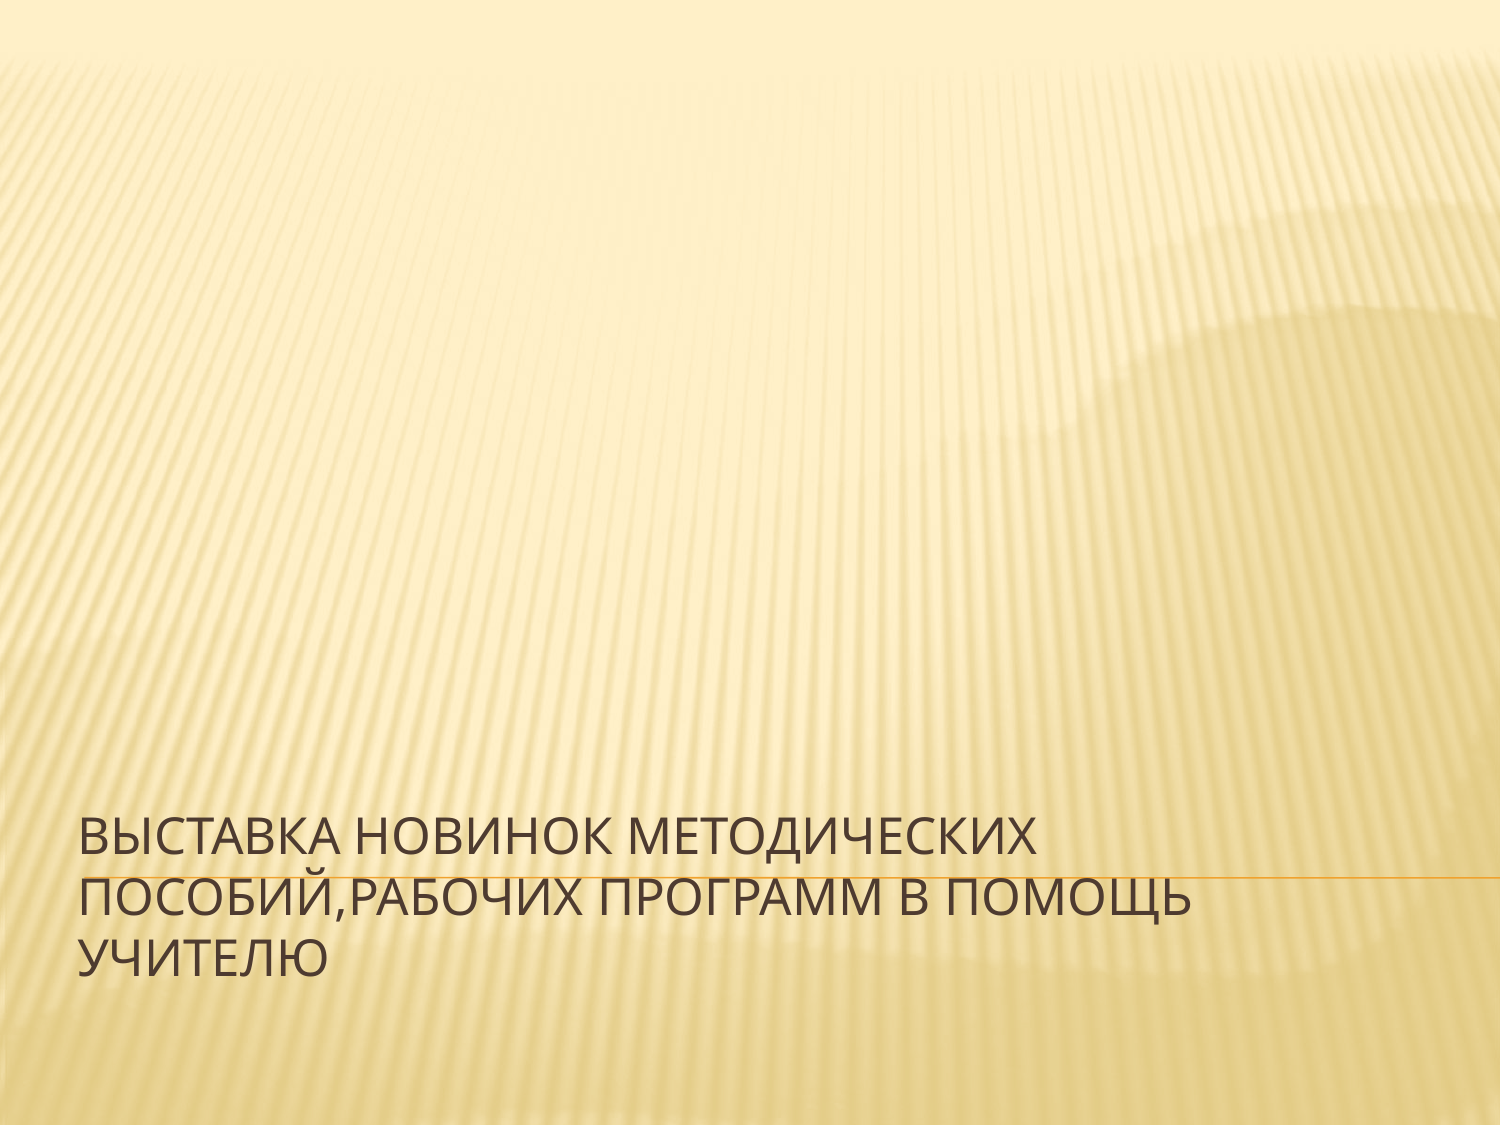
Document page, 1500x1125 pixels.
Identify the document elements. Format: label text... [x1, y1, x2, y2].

title ВЫСТАВКА НОВИНОК МЕТОДИЧЕСКИХ ПОСОБИЙ,РАБОЧИХ ПРОГРАММ В ПОМОЩЬ УЧИТЕЛЮ [62, 796, 1450, 997]
